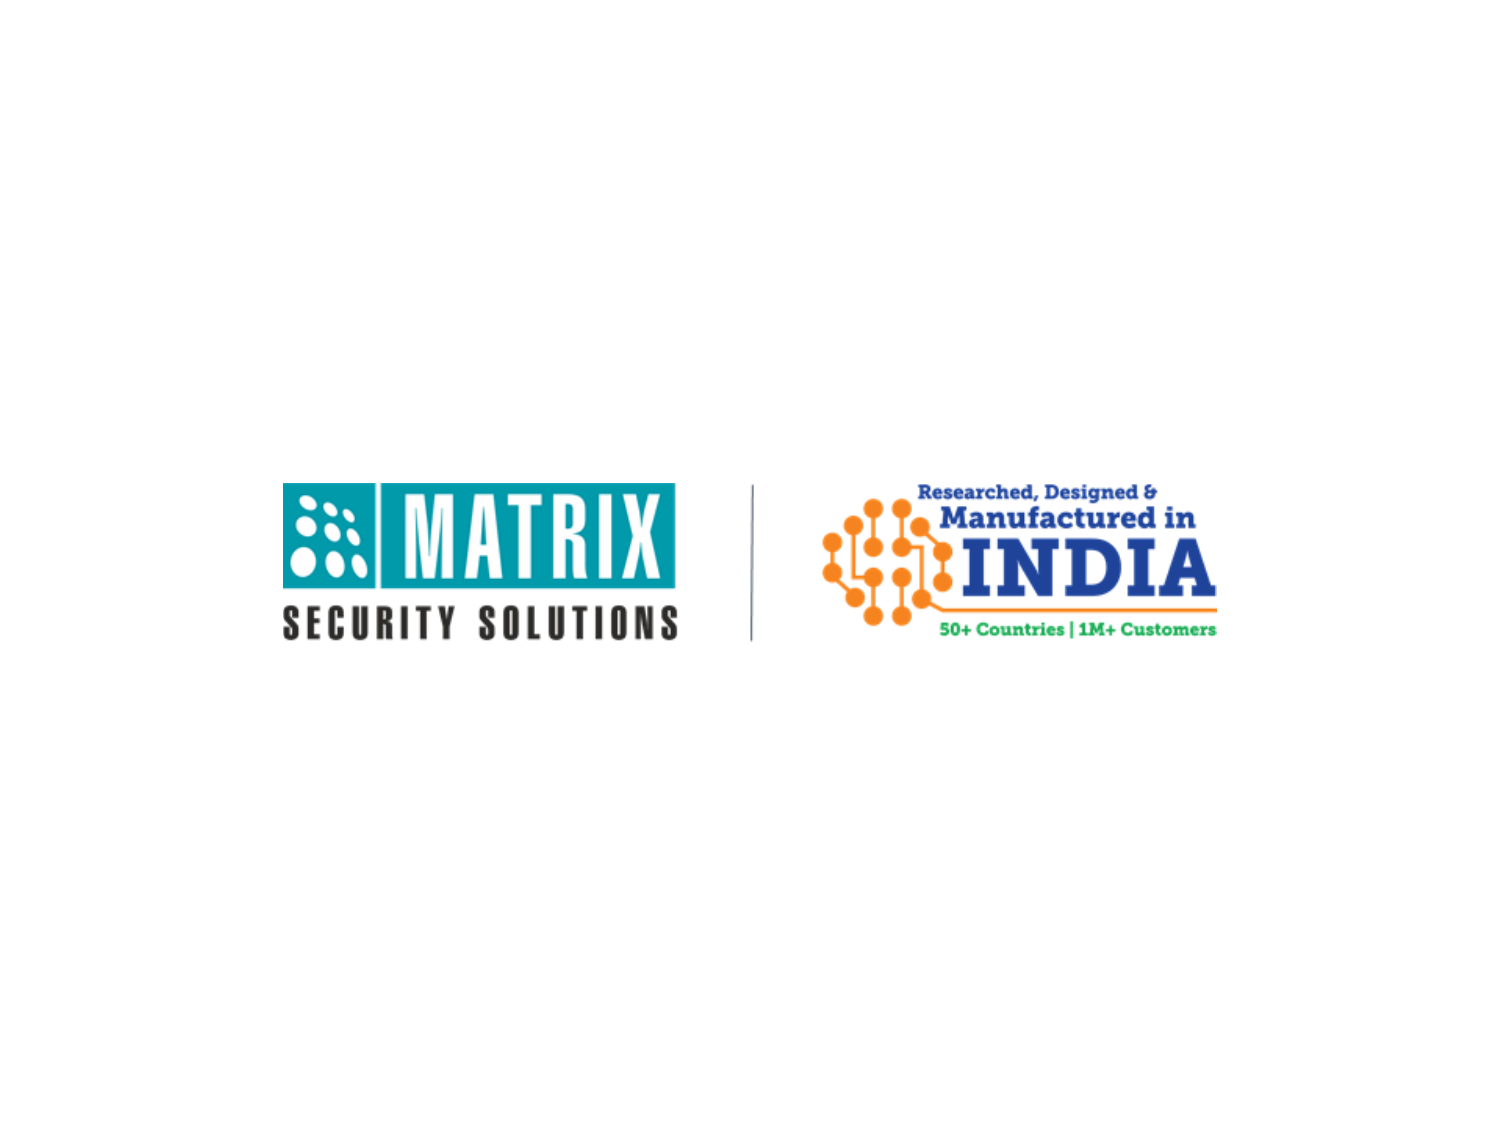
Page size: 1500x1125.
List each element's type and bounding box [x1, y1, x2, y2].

picture [283, 483, 1217, 642]
